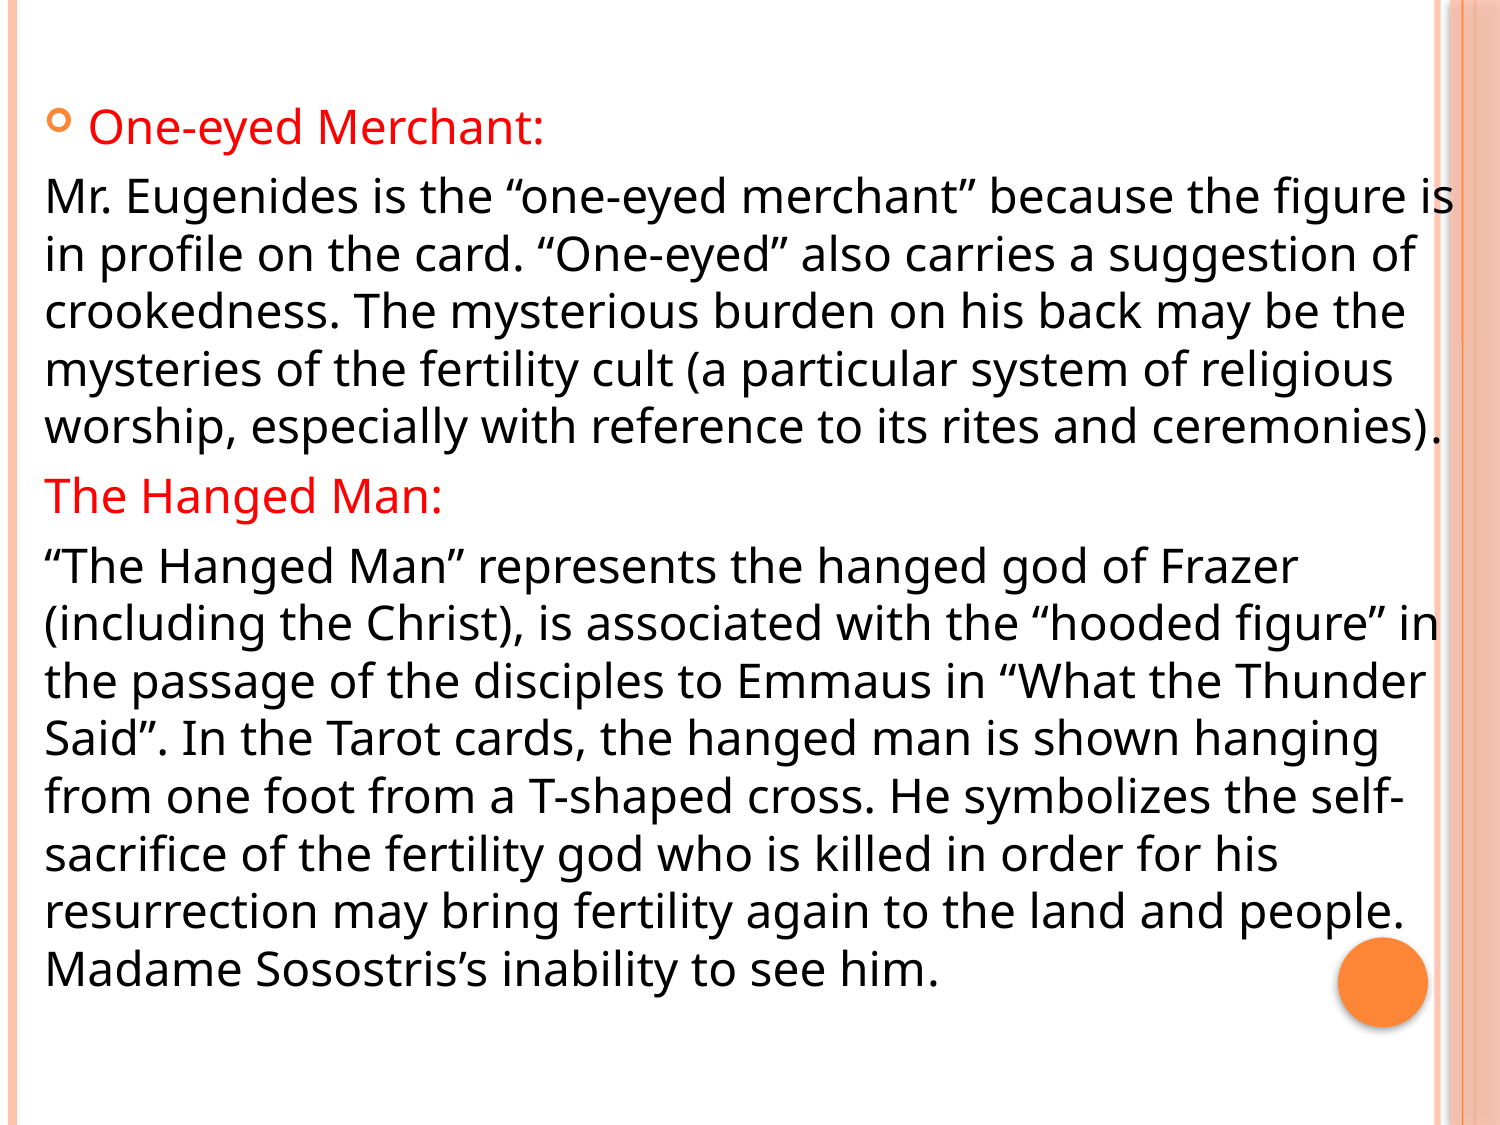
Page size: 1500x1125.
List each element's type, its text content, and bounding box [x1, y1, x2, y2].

list One-eyed Merchant: Mr. Eugenides is the “one-eyed merchant” because the figure is in profile on the card. “One-eyed” also carries a suggestion of crookedness. The mysterious burden on his back may be the mysteries of the fertility cult (a particular system of religious worship, especially with reference to its rites and ceremonies). The Hanged Man: “The Hanged Man” represents the hanged god of Frazer (including the Christ), is associated with the “hooded figure” in the passage of the disciples to Emmaus in “What the Thunder Said”. In the Tarot cards, the hanged man is shown hanging from one foot from a T-shaped cross. He symbolizes the self-sacrifice of the fertility god who is killed in order for his resurrection may bring fertility again to the land and people. Madame Sosostris’s inability to see him. [29, 19, 1483, 1062]
